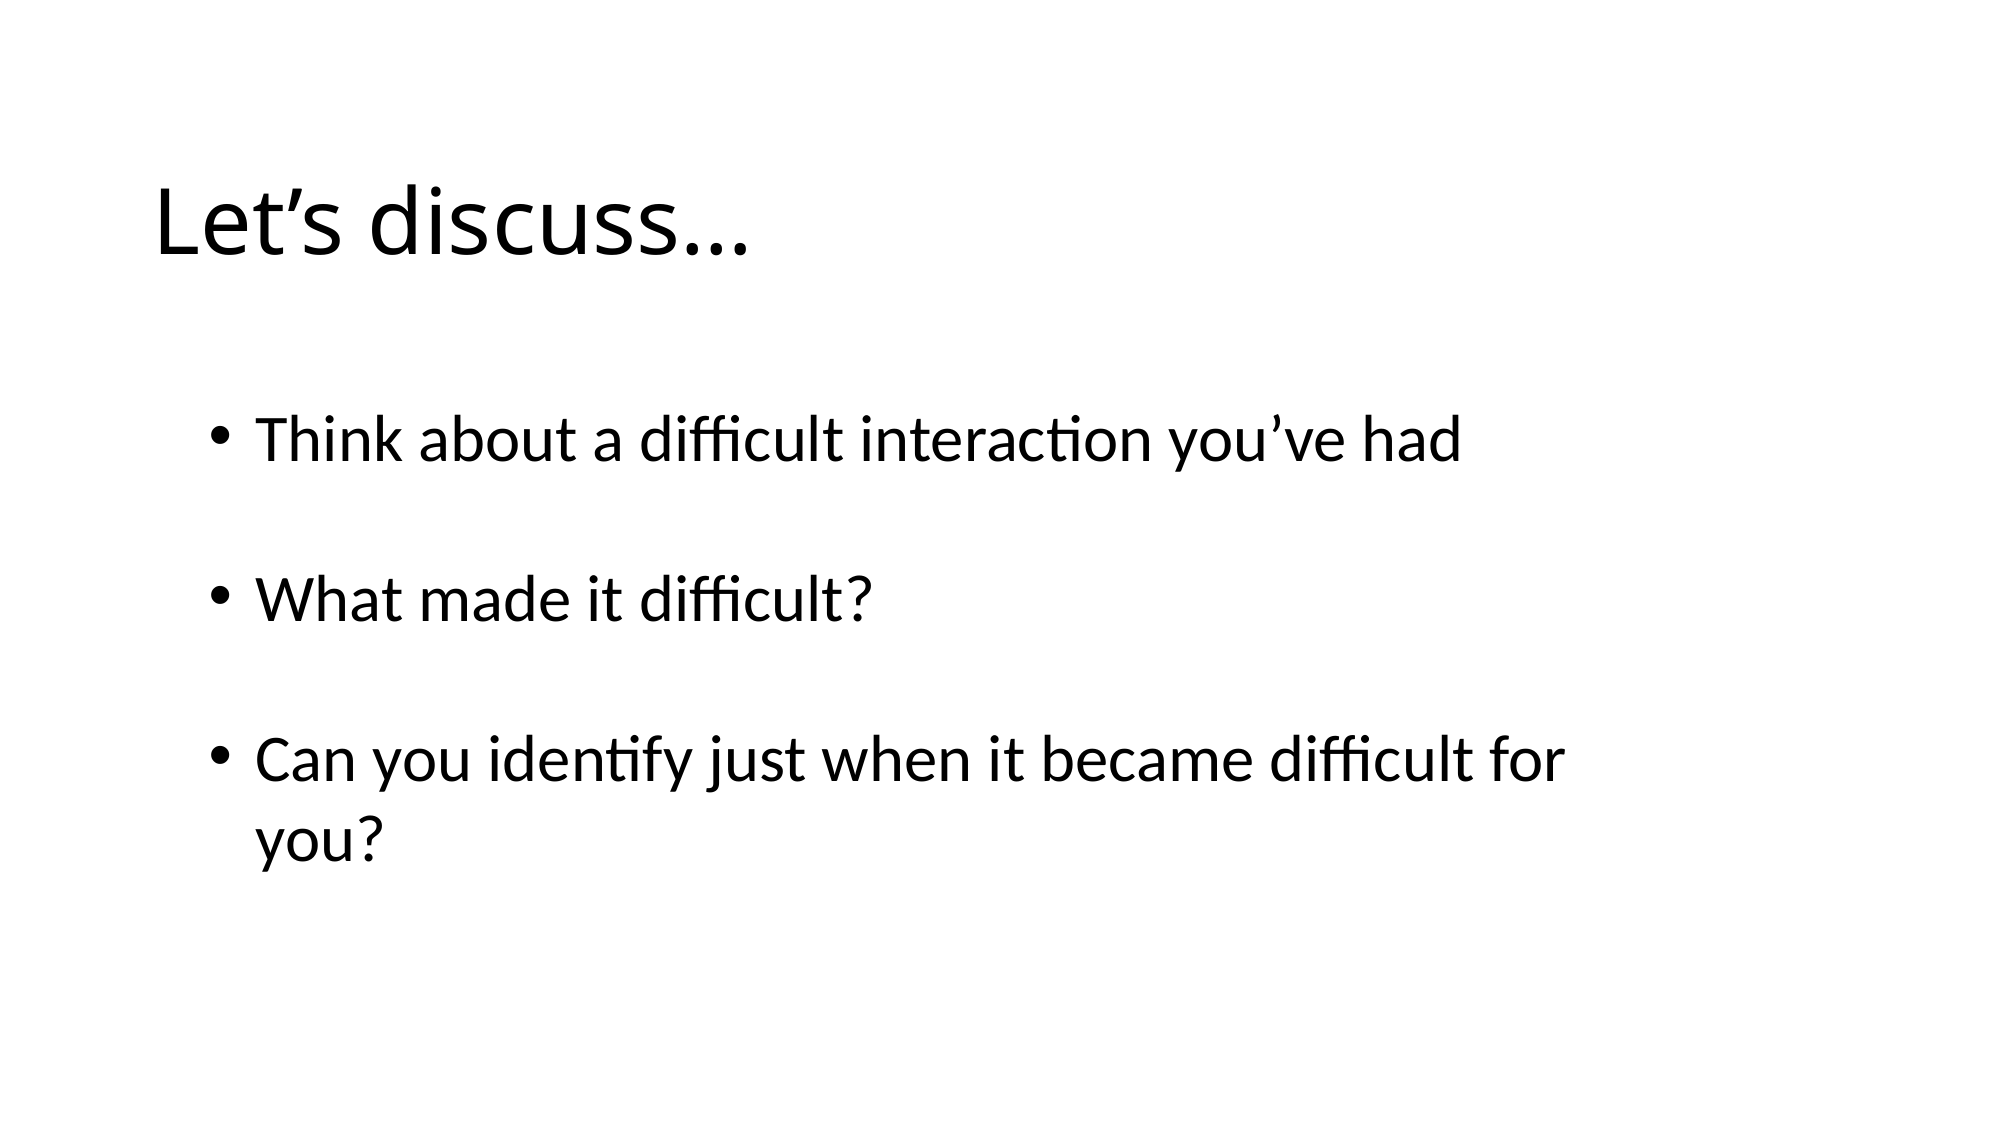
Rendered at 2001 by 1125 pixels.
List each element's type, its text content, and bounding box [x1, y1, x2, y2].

title Let’s discuss… [137, 116, 1775, 334]
text_box Think about a difficult interaction you’ve had What made it difficult? Can you identify just when it became difficult for you? [193, 387, 1691, 927]
